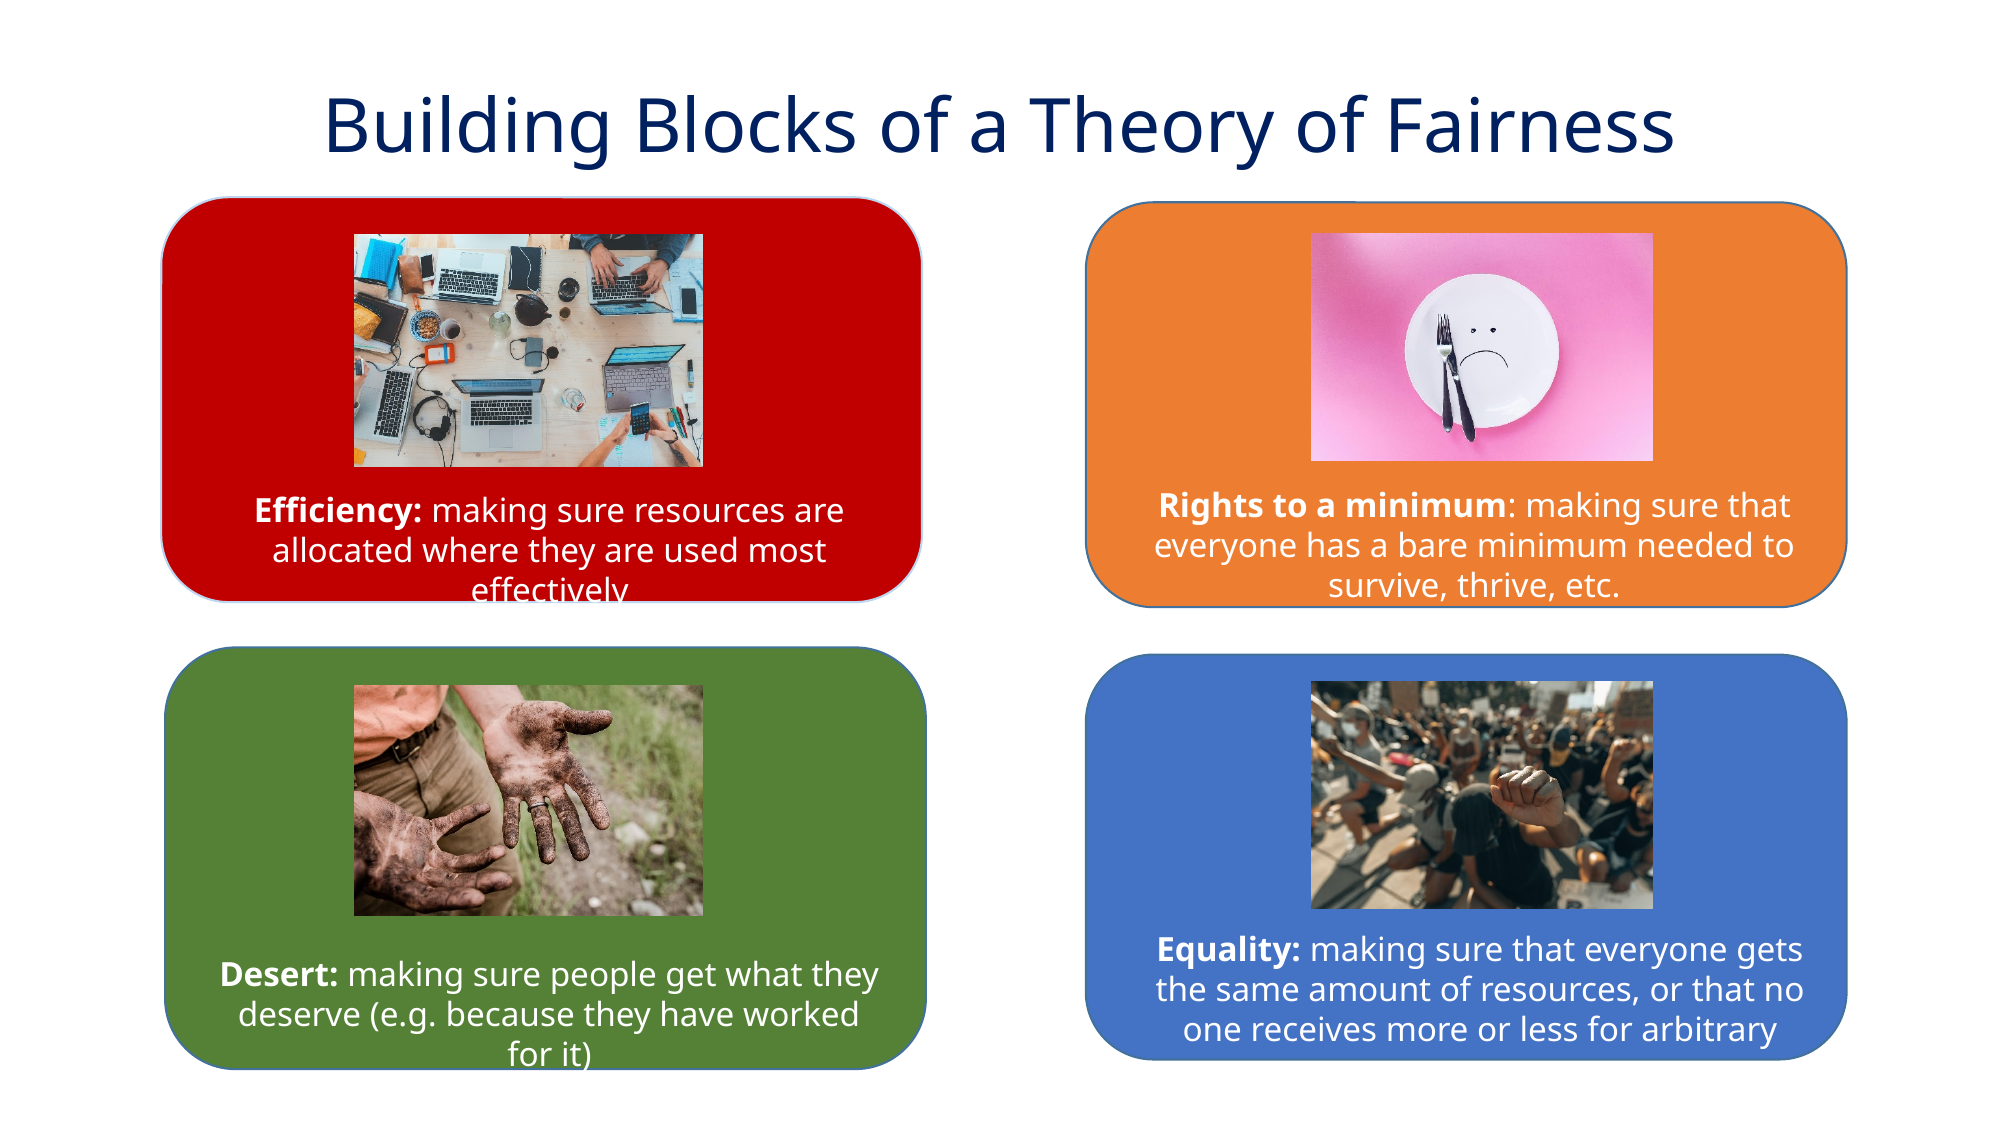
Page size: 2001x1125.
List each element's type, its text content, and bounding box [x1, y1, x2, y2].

text_box Rights to a minimum: making sure that everyone has a bare minimum needed to survive, thrive, etc. [1102, 476, 1848, 612]
picture [354, 234, 703, 467]
text_box Desert: making sure people get what they deserve (e.g. because they have worked for it) [202, 946, 897, 1081]
text_box [165, 647, 926, 1061]
text_box Efficiency: making sure resources are allocated where they are used most effectively [196, 481, 903, 617]
text_box Equality: making sure that everyone gets the same amount of resources, or that no one receives more or less for arbitrary reasons [1139, 920, 1822, 1096]
picture [1311, 681, 1653, 909]
text_box [161, 238, 922, 594]
picture [1311, 233, 1653, 462]
text_box Building Blocks of a Theory of Fairness [137, 19, 1863, 238]
text_box [1085, 238, 1847, 584]
text_box [1085, 654, 1847, 1058]
picture [354, 685, 703, 916]
